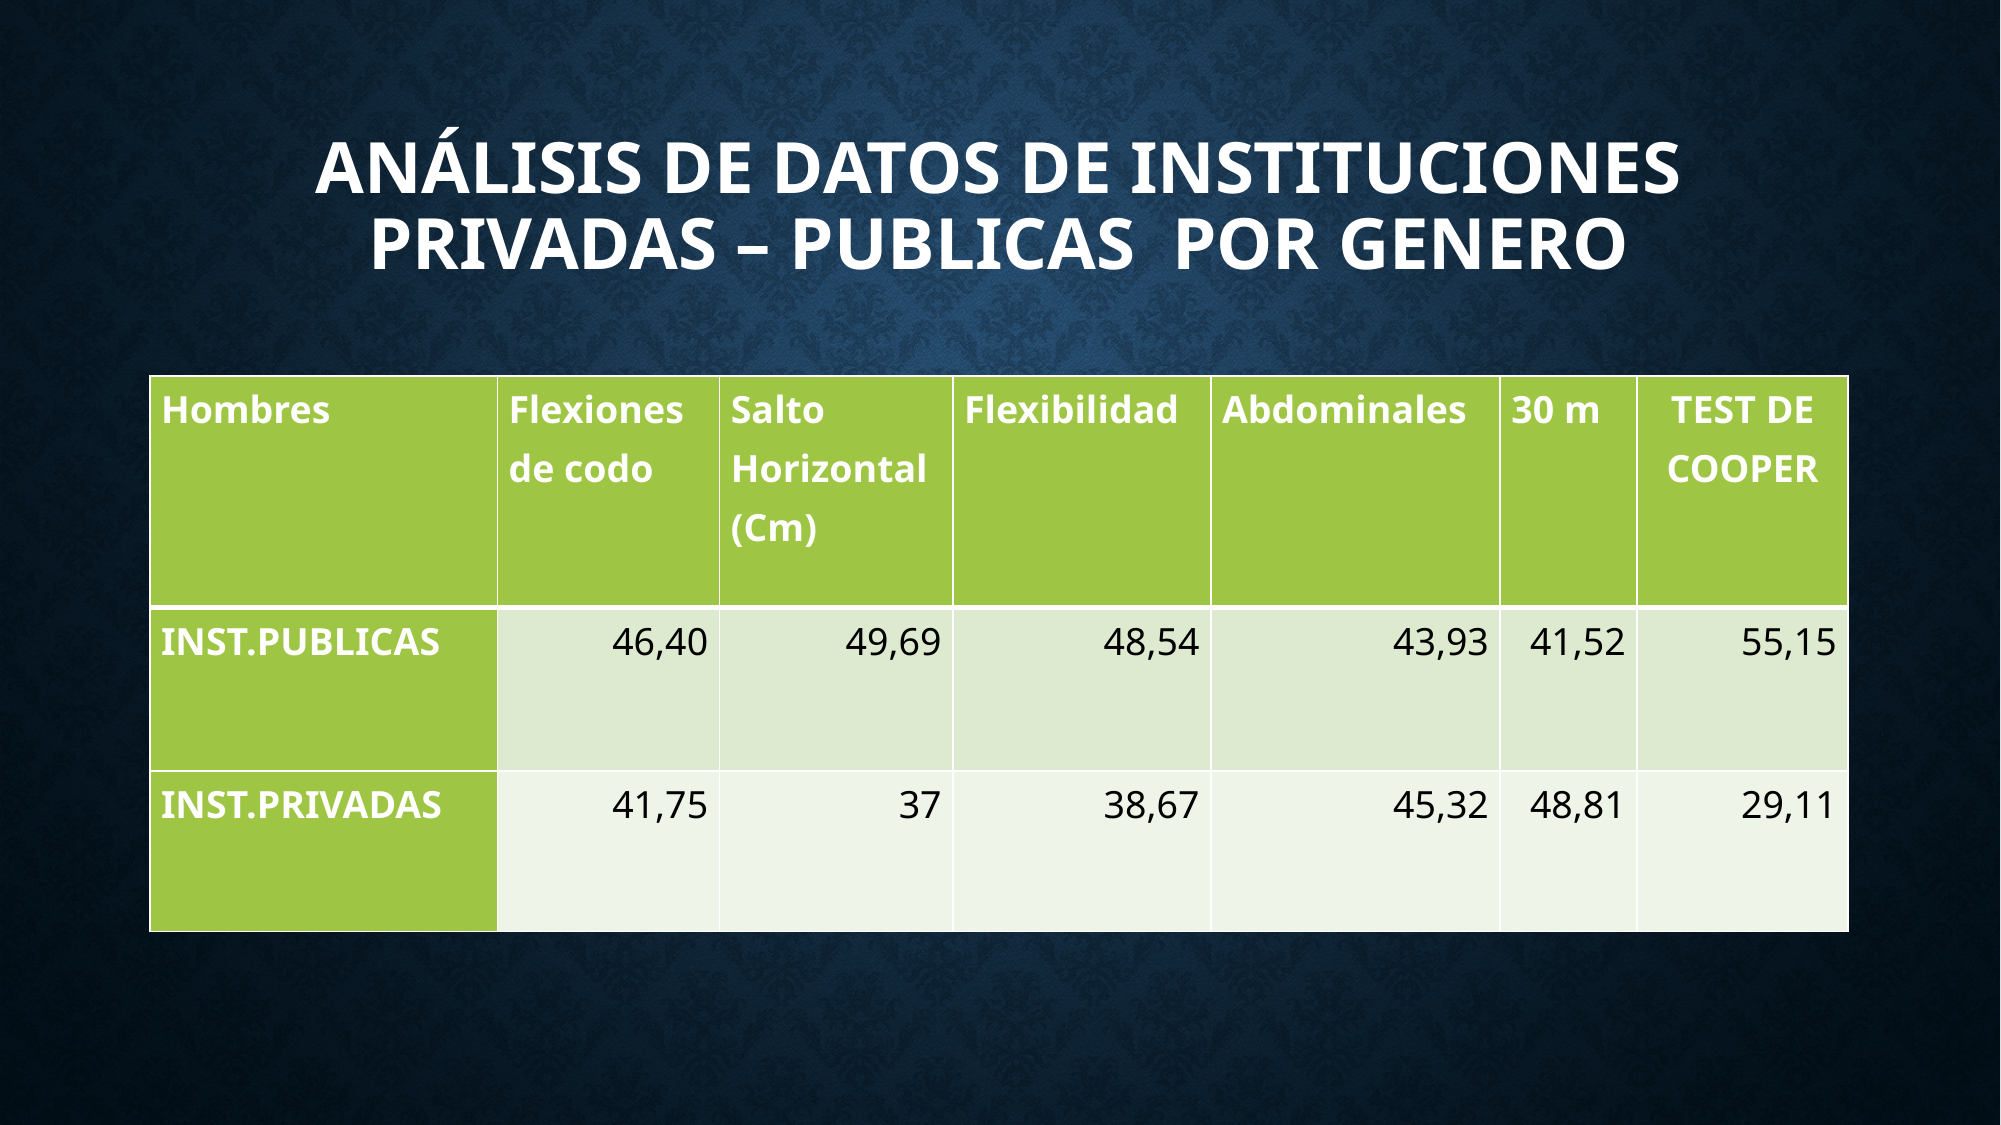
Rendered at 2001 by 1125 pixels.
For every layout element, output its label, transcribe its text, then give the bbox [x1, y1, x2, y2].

table_cell 48,54 [954, 610, 1210, 770]
table_header TEST DE COOPER [1638, 377, 1847, 605]
table_cell 43,93 [1212, 610, 1499, 770]
table_cell 29,11 [1638, 772, 1847, 931]
table_cell INST.PRIVADAS [151, 772, 497, 931]
table_cell 49,69 [720, 610, 952, 770]
table_header Abdominales [1212, 377, 1499, 605]
table_cell 37 [720, 772, 952, 931]
table_header Hombres [151, 377, 497, 605]
table_cell 41,75 [498, 772, 719, 931]
table_cell 45,32 [1212, 772, 1499, 931]
table_cell 38,67 [954, 772, 1210, 931]
table_cell 55,15 [1638, 610, 1847, 770]
title Análisis de datos de instituciones privadas – publicas por genero [149, 99, 1849, 318]
table_cell 48,81 [1501, 772, 1636, 931]
table_header Salto Horizontal (Cm) [720, 377, 952, 605]
table_header 30 m [1501, 377, 1636, 605]
table_cell INST.PUBLICAS [151, 610, 497, 770]
table_header Flexiones de codo [498, 377, 719, 605]
table_cell 41,52 [1501, 610, 1636, 770]
table_header Flexibilidad [954, 377, 1210, 605]
table_cell 46,40 [498, 610, 719, 770]
